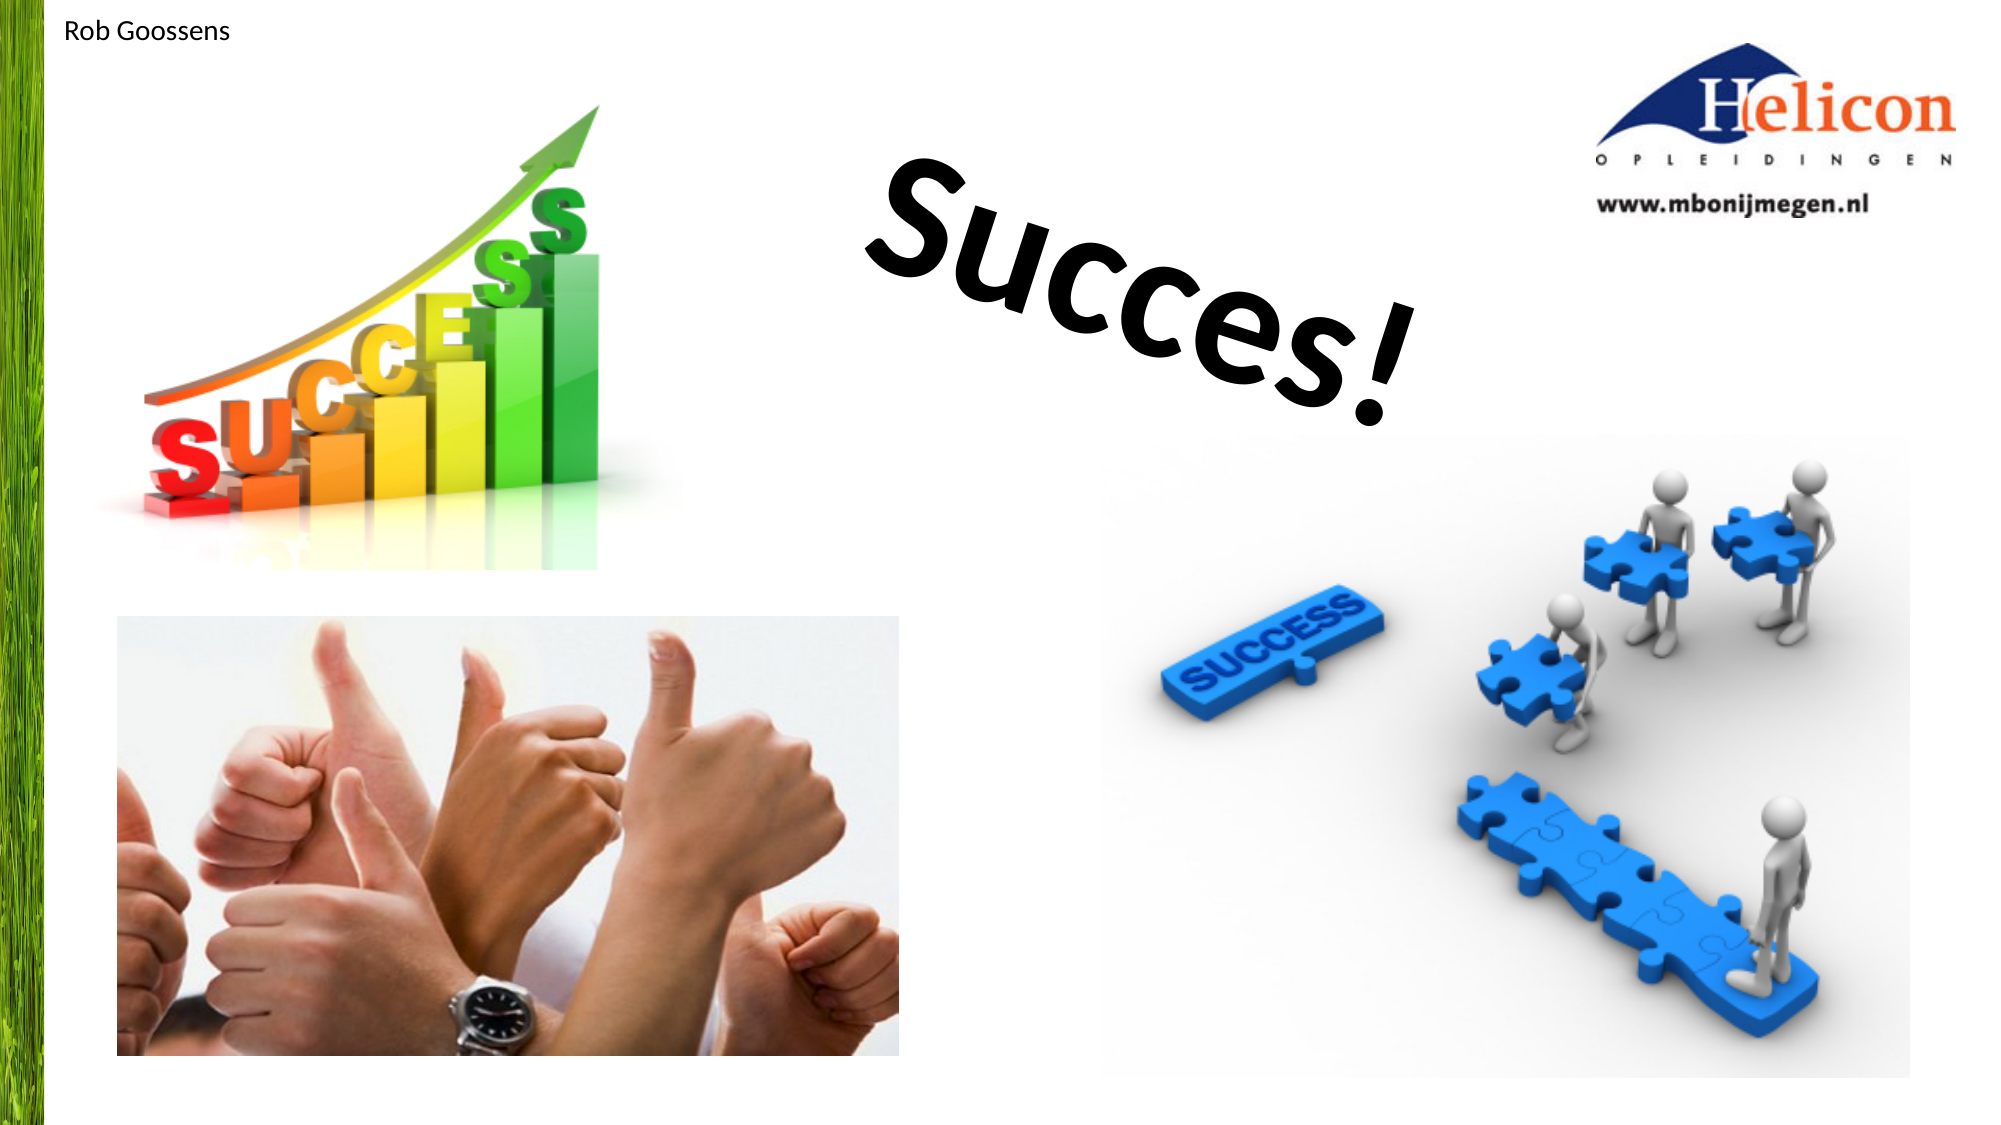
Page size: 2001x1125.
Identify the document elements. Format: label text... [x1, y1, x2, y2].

picture [1596, 43, 1956, 218]
text_box [0, 0, 45, 1125]
picture [57, 100, 683, 570]
text_box Rob Goossens [49, 3, 250, 54]
subtitle Succes! [754, 77, 1525, 434]
picture [1101, 434, 1910, 1078]
picture [117, 616, 899, 1056]
